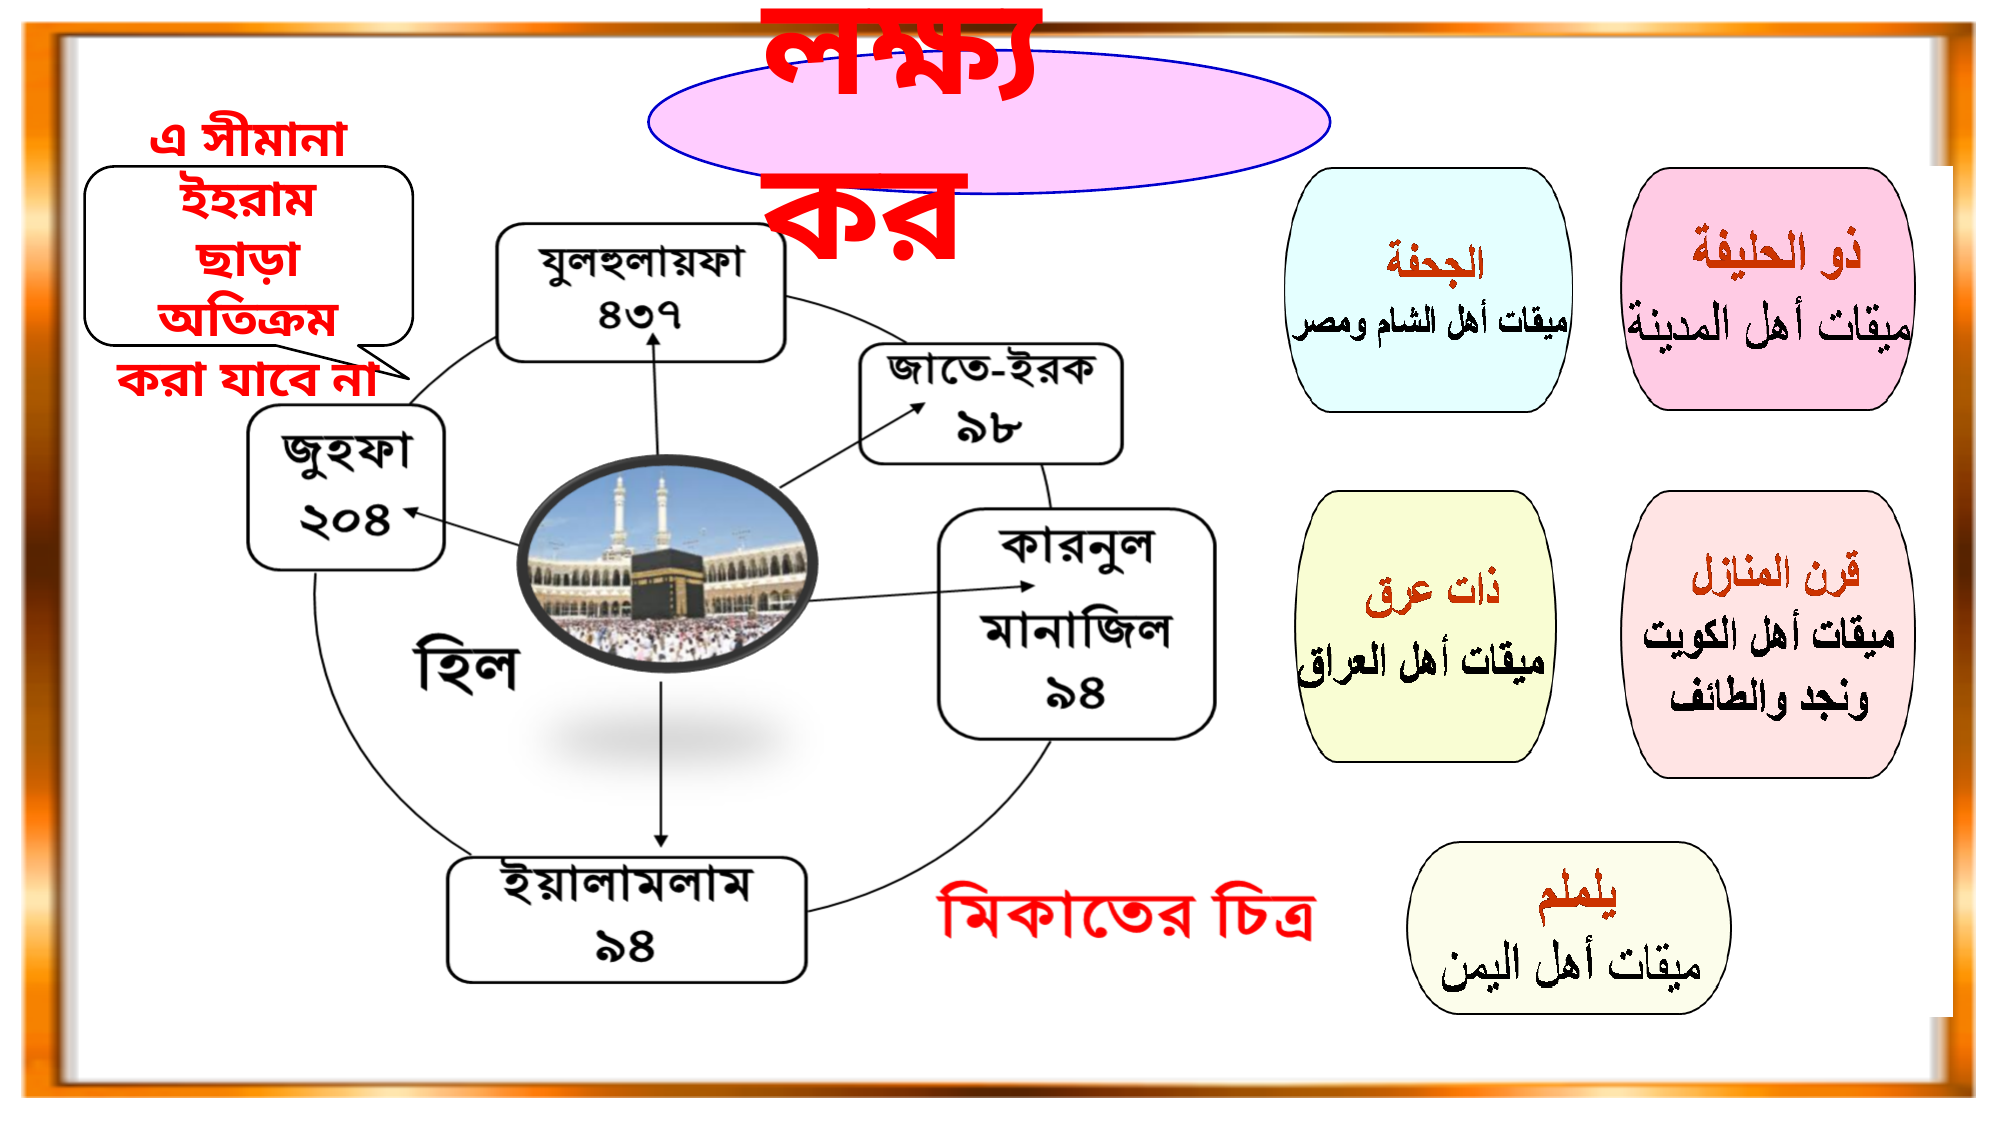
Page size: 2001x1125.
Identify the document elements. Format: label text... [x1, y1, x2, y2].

picture [0, 0, 2000, 1125]
text_box এ সীমানা ইহরাম ছাড়া অতিক্রম করা যাবে না [83, 165, 414, 347]
